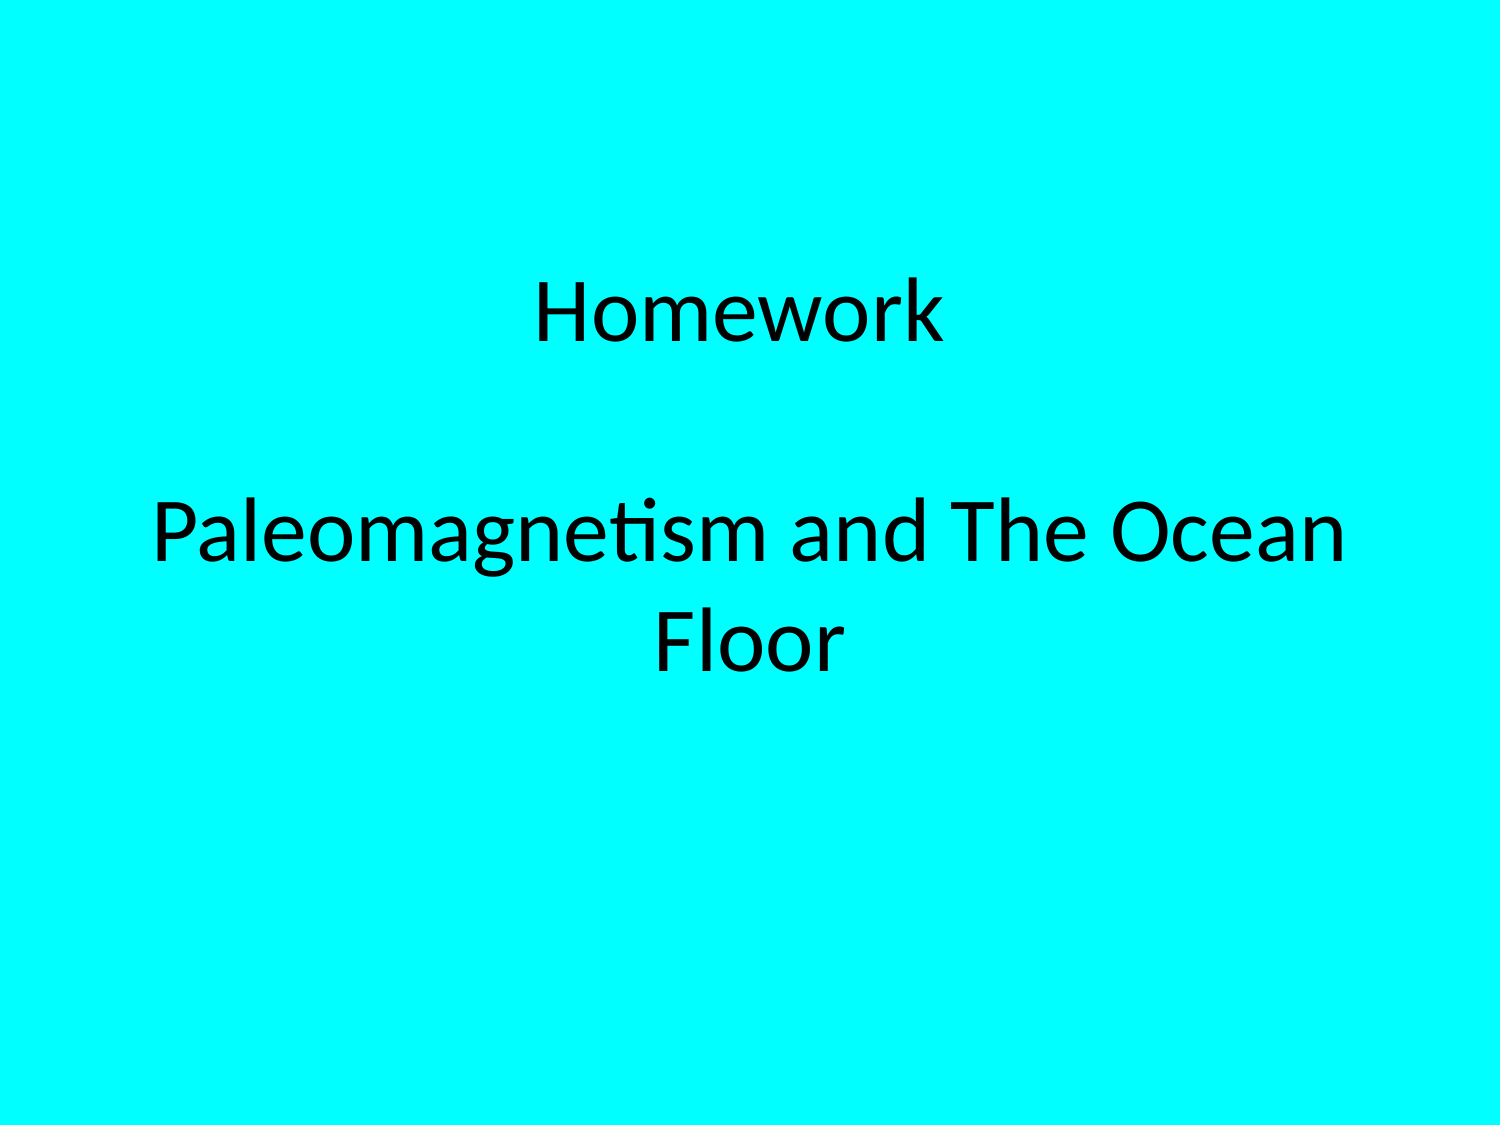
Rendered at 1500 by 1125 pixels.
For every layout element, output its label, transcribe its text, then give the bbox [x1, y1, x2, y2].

title Homework Paleomagnetism and The Ocean Floor [112, 349, 1388, 591]
